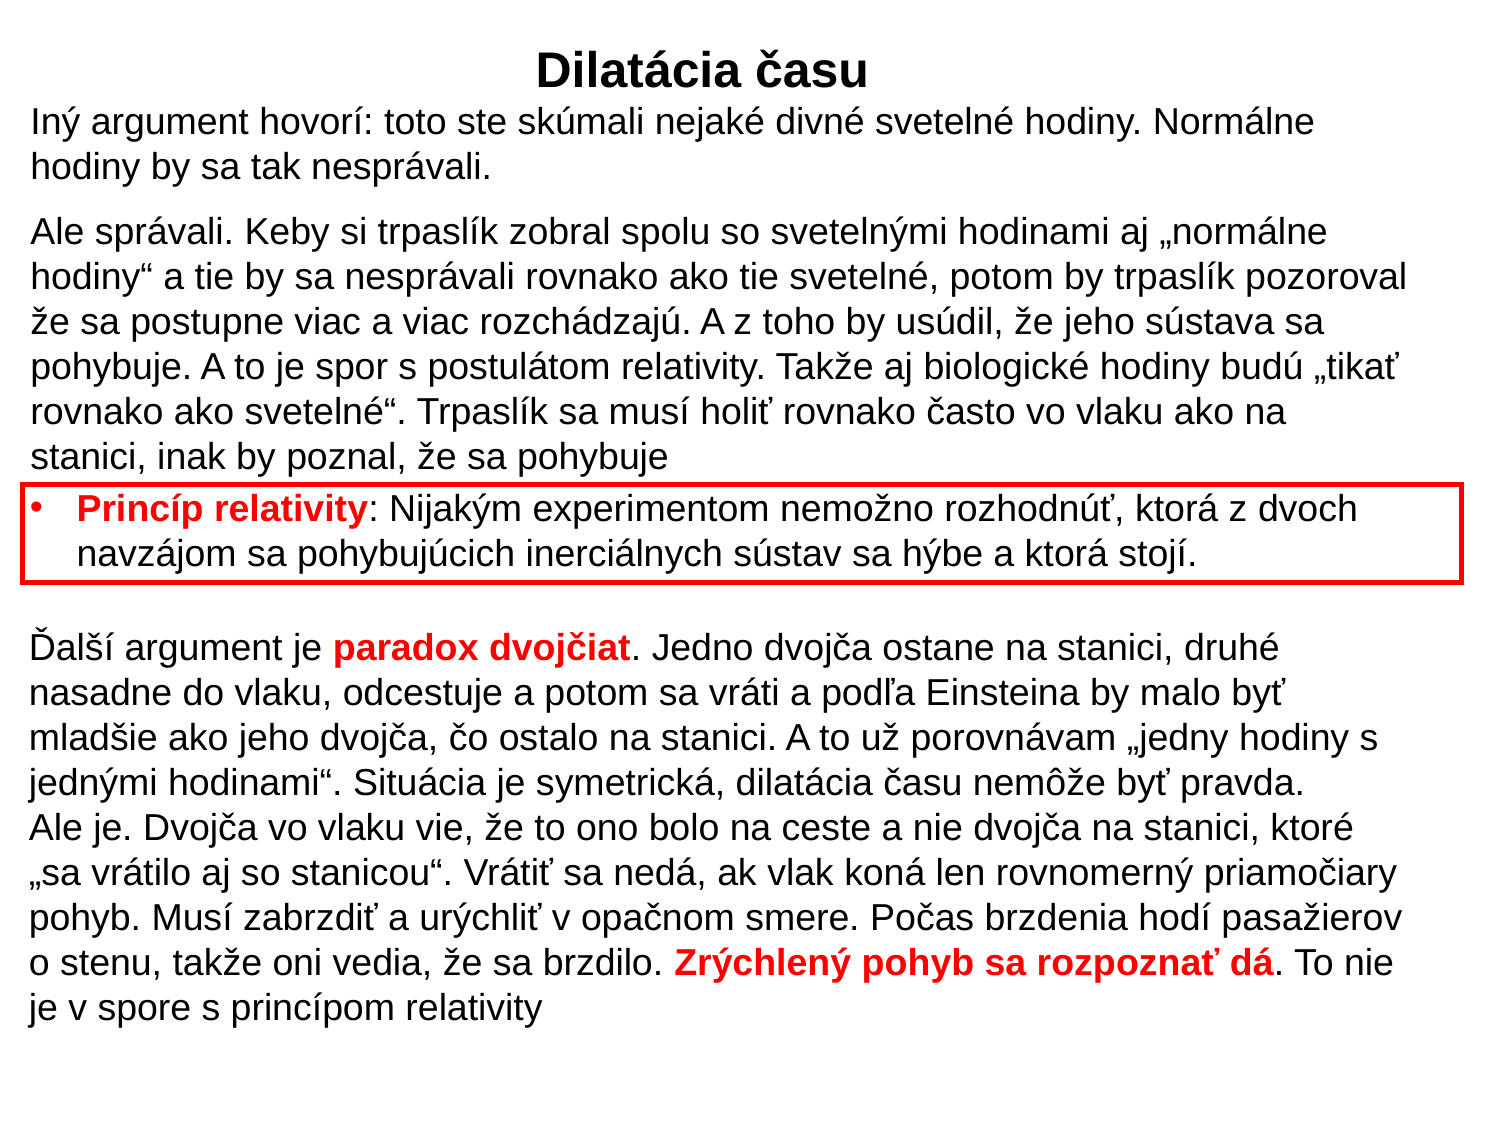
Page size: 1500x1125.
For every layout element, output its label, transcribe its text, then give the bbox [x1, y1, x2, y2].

text_box Princíp relativity: Nijakým experimentom nemožno rozhodnúť, ktorá z dvoch navzájom sa pohybujúcich inerciálnych sústav sa hýbe a ktorá stojí. [15, 476, 1433, 582]
text_box Ďalší argument je paradox dvojčiat. Jedno dvojča ostane na stanici, druhé nasadne do vlaku, odcestuje a potom sa vráti a podľa Einsteina by malo byť mladšie ako jeho dvojča, čo ostalo na stanici. A to už porovnávam „jedny hodiny s jednými hodinami“. Situácia je symetrická, dilatácia času nemôže byť pravda. Ale je. Dvojča vo vlaku vie, že to ono bolo na ceste a nie dvojča na stanici, ktoré „sa vrátilo aj so stanicou“. Vrátiť sa nedá, ak vlak koná len rovnomerný priamočiary pohyb. Musí zabrzdiť a urýchliť v opačnom smere. Počas brzdenia hodí pasažierov o stenu, takže oni vedia, že sa brzdilo. Zrýchlený pohyb sa rozpoznať dá. To nie je v spore s princípom relativity [14, 615, 1432, 1036]
text_box Dilatácia času [257, 30, 1148, 89]
text_box Iný argument hovorí: toto ste skúmali nejaké divné svetelné hodiny. Normálne hodiny by sa tak nesprávali. Ale správali. Keby si trpaslík zobral spolu so svetelnými hodinami aj „normálne hodiny“ a tie by sa nesprávali rovnako ako tie svetelné, potom by trpaslík pozoroval že sa postupne viac a viac rozchádzajú. A z toho by usúdil, že jeho sústava sa pohybuje. A to je spor s postulátom relativity. Takže aj biologické hodiny budú „tikať rovnako ako svetelné“. Trpaslík sa musí holiť rovnako často vo vlaku ako na stanici, inak by poznal, že sa pohybuje [15, 89, 1428, 476]
text_box [22, 483, 1462, 584]
